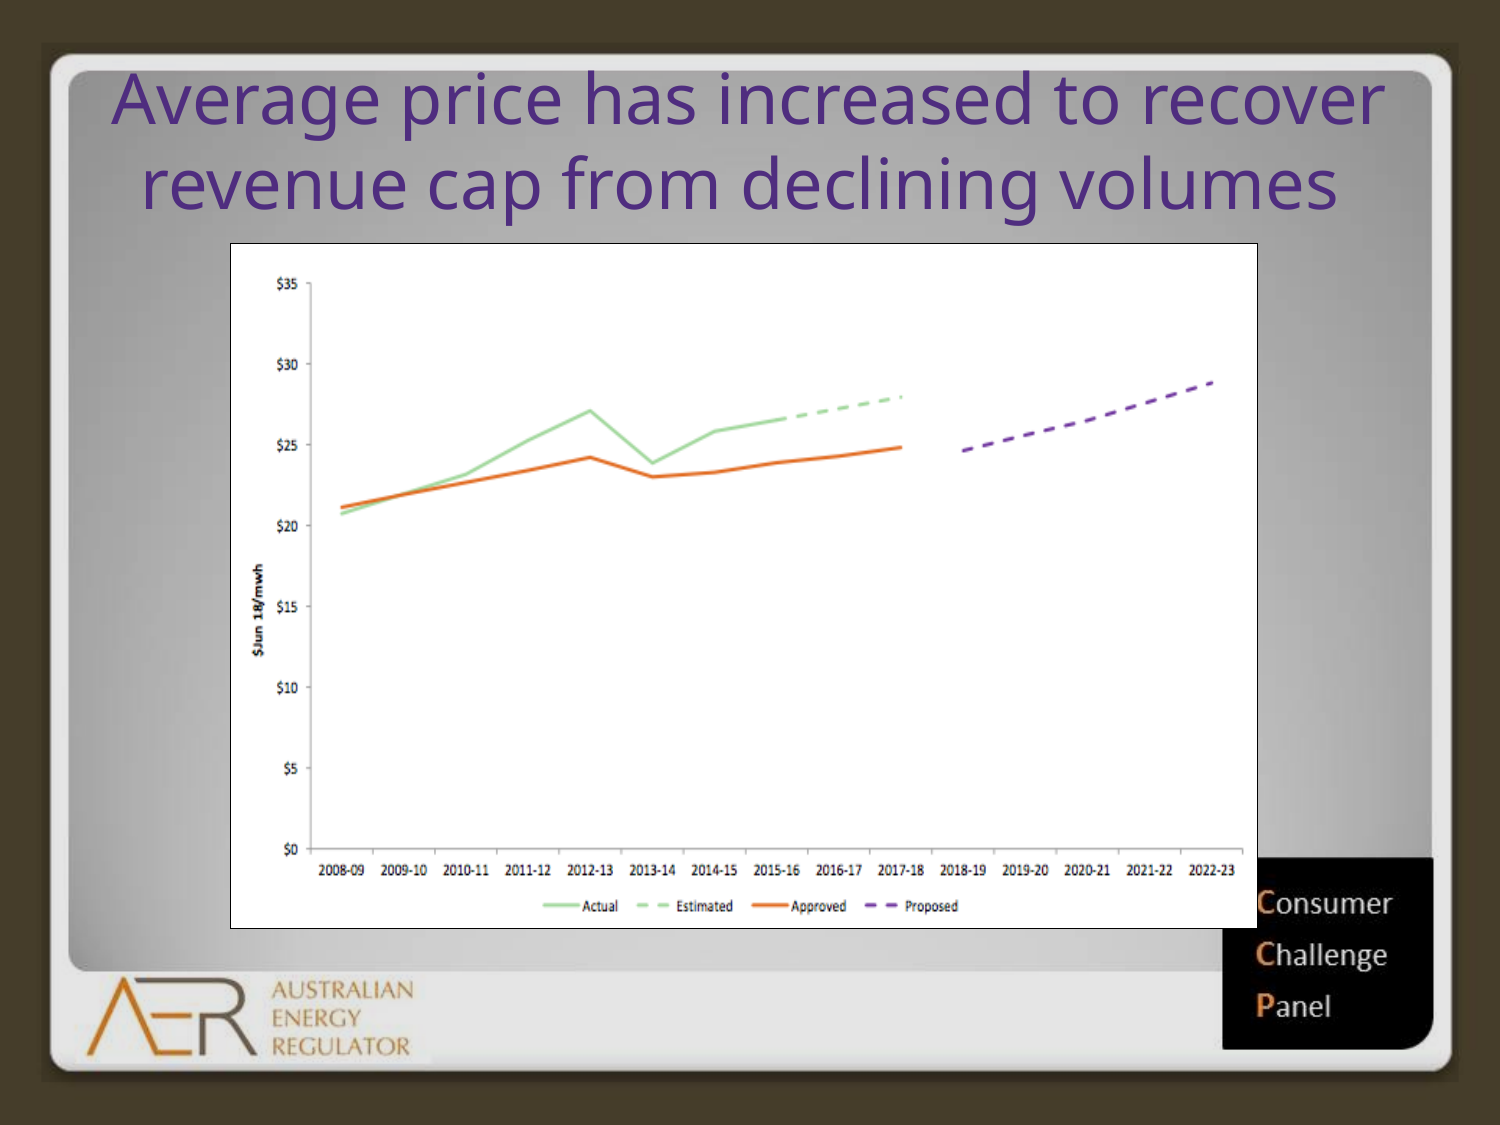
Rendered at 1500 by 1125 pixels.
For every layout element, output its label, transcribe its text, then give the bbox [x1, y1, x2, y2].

title Average price has increased to recover revenue cap from declining volumes [75, 45, 1425, 233]
picture [0, 0, 1500, 1125]
